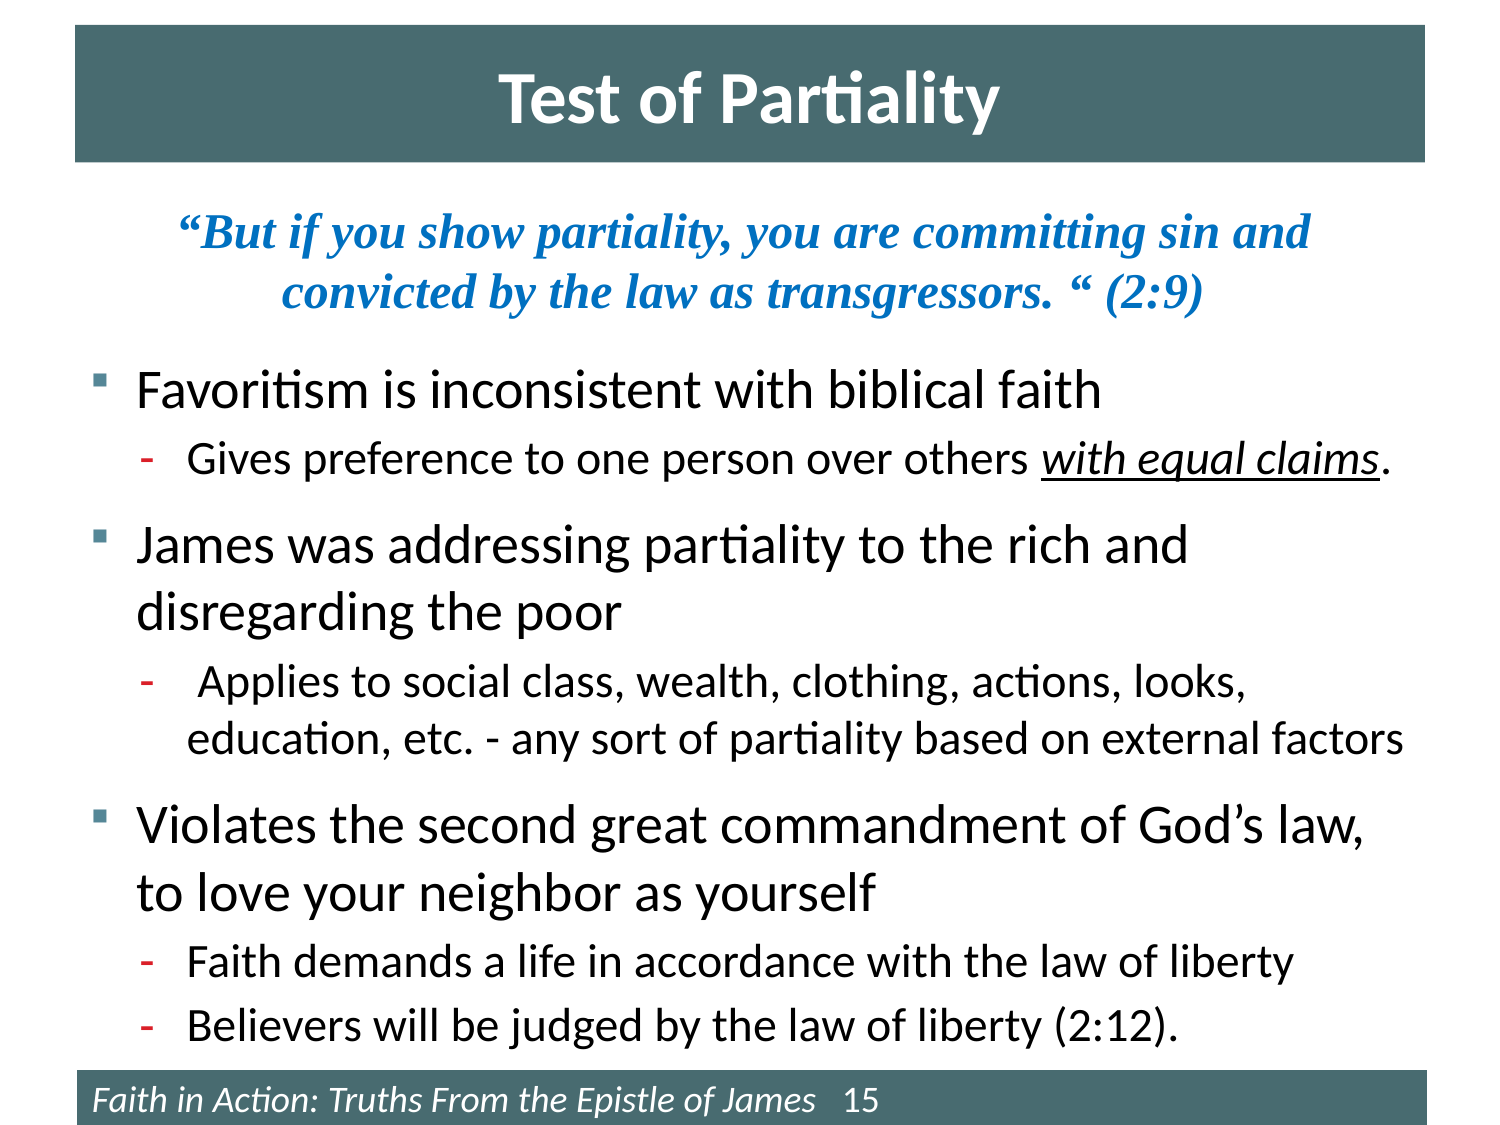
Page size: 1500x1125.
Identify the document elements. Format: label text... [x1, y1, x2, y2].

text_box “But if you show partiality, you are committing sin and convicted by the law as transgressors. “ (2:9) [62, 190, 1425, 326]
list Favoritism is inconsistent with biblical faith Gives preference to one person over others with equal claims. James was addressing partiality to the rich and disregarding the poor Applies to social class, wealth, clothing, actions, looks, education, etc. - any sort of partiality based on external factors Violates the second great commandment of God’s law, to love your neighbor as yourself Faith demands a life in accordance with the law of liberty Believers will be judged by the law of liberty (2:12). [75, 345, 1425, 1088]
title Test of Partiality [75, 24, 1425, 163]
